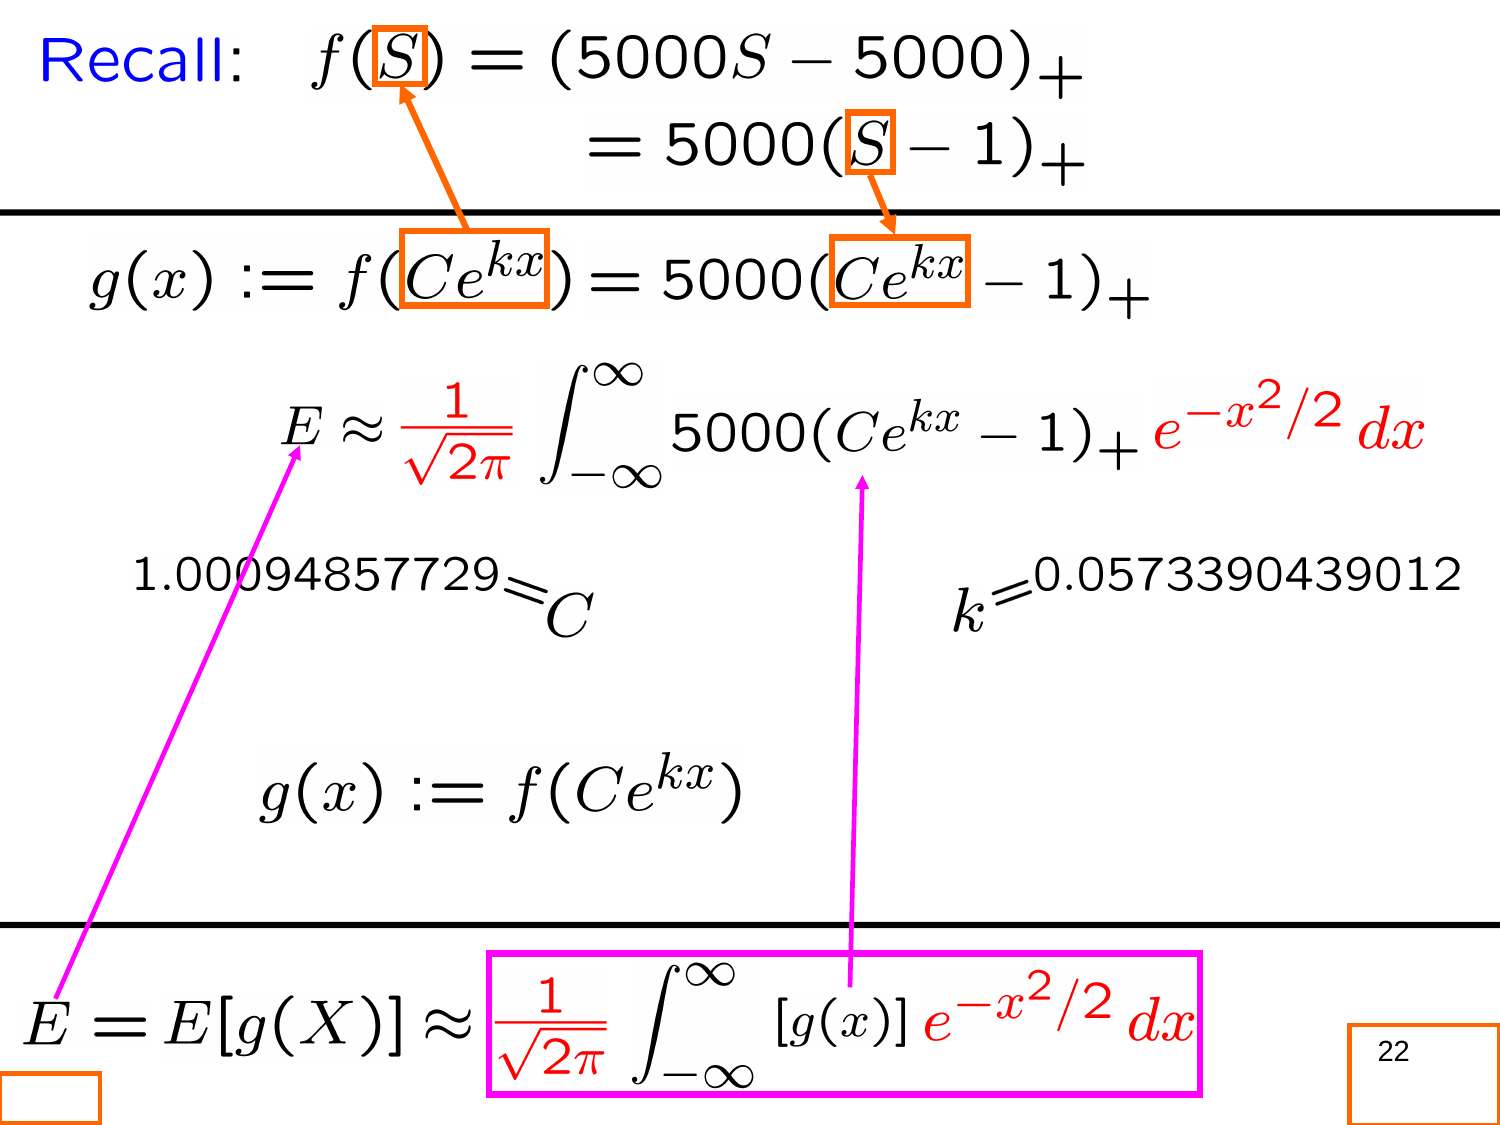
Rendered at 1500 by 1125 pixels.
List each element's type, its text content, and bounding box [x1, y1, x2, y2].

text_box [850, 479, 869, 953]
picture [993, 601, 1011, 607]
picture [589, 241, 1151, 321]
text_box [990, 555, 1460, 601]
text_box [251, 453, 301, 554]
picture [87, 237, 571, 312]
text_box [163, 962, 1196, 1090]
picture [279, 405, 383, 446]
picture [952, 584, 985, 632]
picture [310, 29, 1085, 102]
picture [257, 749, 741, 825]
slide_number 22 [1074, 1024, 1425, 1103]
picture [1154, 376, 1426, 449]
picture [671, 396, 1139, 472]
picture [587, 116, 1087, 188]
picture [41, 34, 240, 82]
text_box [401, 230, 548, 235]
text_box [878, 196, 896, 235]
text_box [134, 555, 548, 600]
picture [22, 1001, 147, 1045]
text_box [489, 953, 1200, 964]
text_box [1349, 1025, 1500, 1125]
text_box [399, 362, 664, 490]
picture [527, 590, 597, 641]
text_box [0, 1073, 100, 1124]
